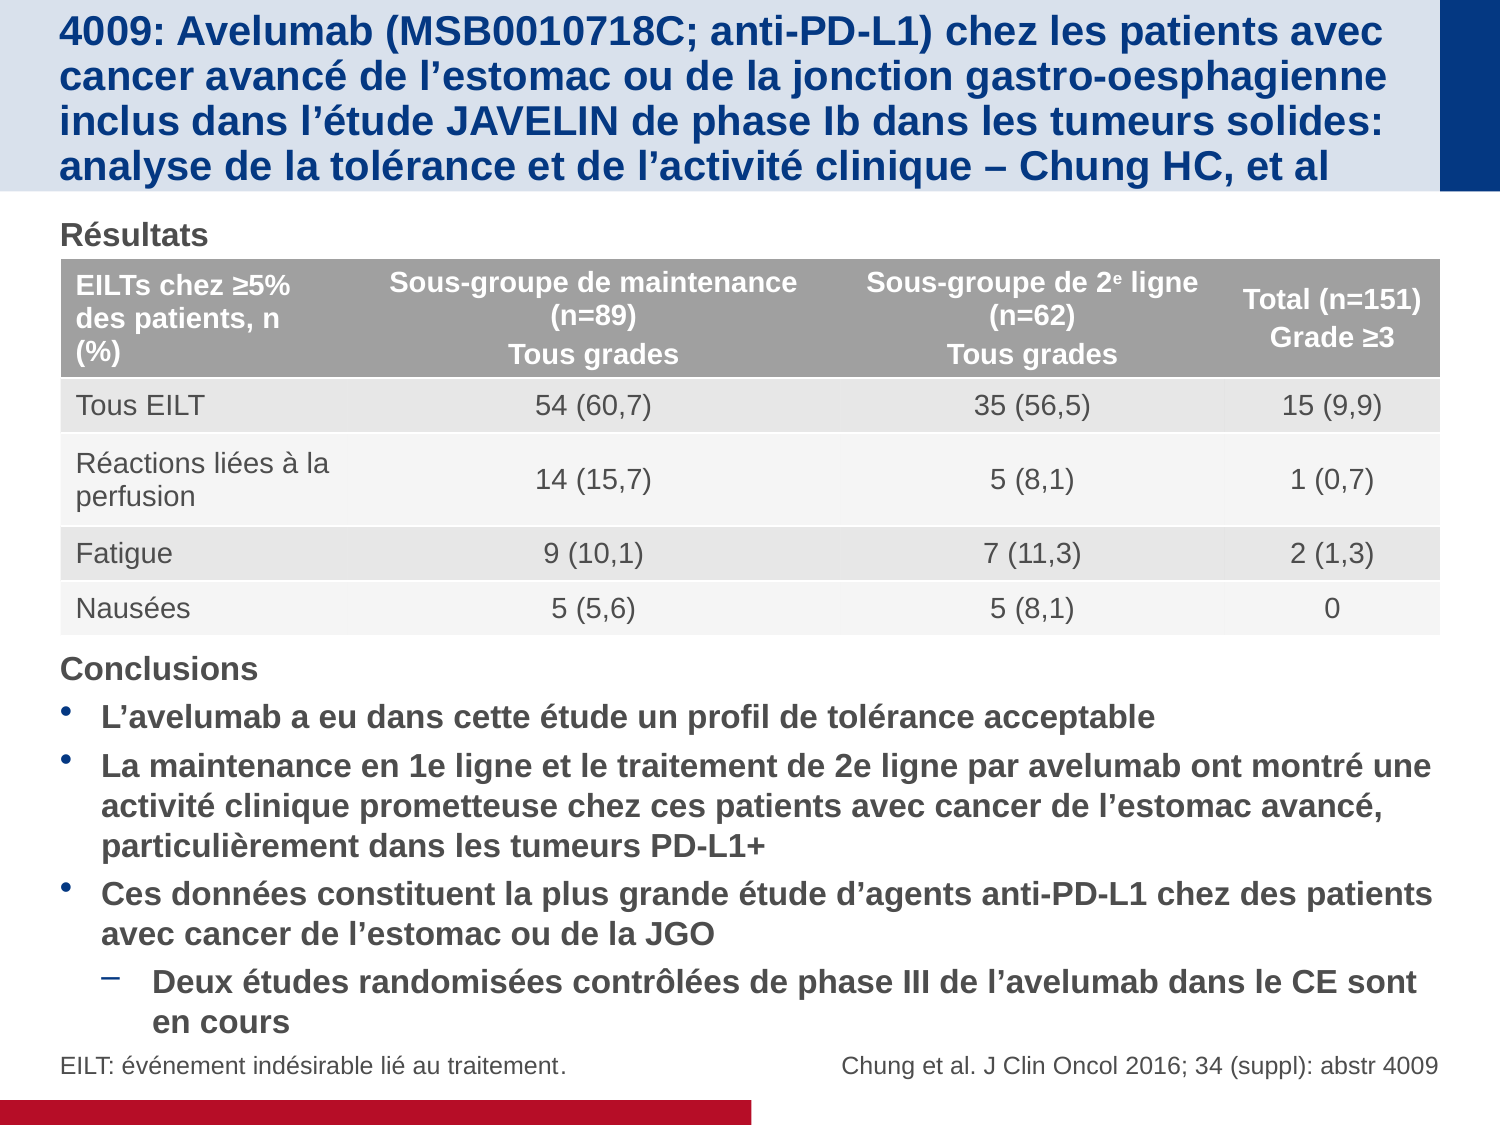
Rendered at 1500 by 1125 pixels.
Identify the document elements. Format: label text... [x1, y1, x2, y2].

table_header Sous-groupe de 2e ligne (n=62) Tous grades [840, 259, 1225, 377]
table_cell Réactions liées à la perfusion [61, 434, 347, 525]
table_cell 35 (56,5) [840, 379, 1225, 432]
table_cell 15 (9,9) [1225, 379, 1440, 432]
table_header EILTs chez ≥5% des patients, n (%) [61, 259, 347, 377]
table_cell 1 (0,7) [1225, 434, 1440, 525]
table_cell Fatigue [61, 527, 347, 580]
title 4009: Avelumab (MSB0010718C; anti-PD-L1) chez les patients avec cancer avancé de l’estomac ou de la jonction gastro-oesphagienne inclus dans l’étude JAVELIN de phase Ib dans les tumeurs solides: analyse de la tolérance et de l’activité clinique – Chung HC, et al [59, 29, 1412, 162]
table_header Sous-groupe de maintenance (n=89) Tous grades [347, 259, 840, 377]
table_cell 54 (60,7) [347, 379, 840, 432]
list Chung et al. J Clin Oncol 2016; 34 (suppl): abstr 4009 [762, 999, 1441, 1080]
table_cell 14 (15,7) [347, 434, 840, 525]
table_cell 5 (5,6) [347, 582, 840, 635]
list EILT: événement indésirable lié au traitement. [59, 999, 738, 1080]
table_cell 2 (1,3) [1225, 527, 1440, 580]
table_cell Nausées [61, 582, 347, 635]
list Résultats Conclusions L’avelumab a eu dans cette étude un profil de tolérance acceptable La maintenance en 1e ligne et le traitement de 2e ligne par avelumab ont montré une activité clinique prometteuse chez ces patients avec cancer de l’estomac avancé, particulièrement dans les tumeurs PD-L1+ Ces données constituent la plus grande étude d’agents anti-PD-L1 chez des patients avec cancer de l’estomac ou de la JGO Deux études randomisées contrôlées de phase III de l’avelumab dans le CE sont en cours [59, 205, 1441, 985]
table_header Total (n=151) Grade ≥3 [1225, 259, 1440, 377]
table_cell 0 [1225, 582, 1440, 635]
table_cell 7 (11,3) [840, 527, 1225, 580]
table_cell 5 (8,1) [840, 582, 1225, 635]
table_cell Tous EILT [61, 379, 347, 432]
table_cell 5 (8,1) [840, 434, 1225, 525]
table_cell 9 (10,1) [347, 527, 840, 580]
